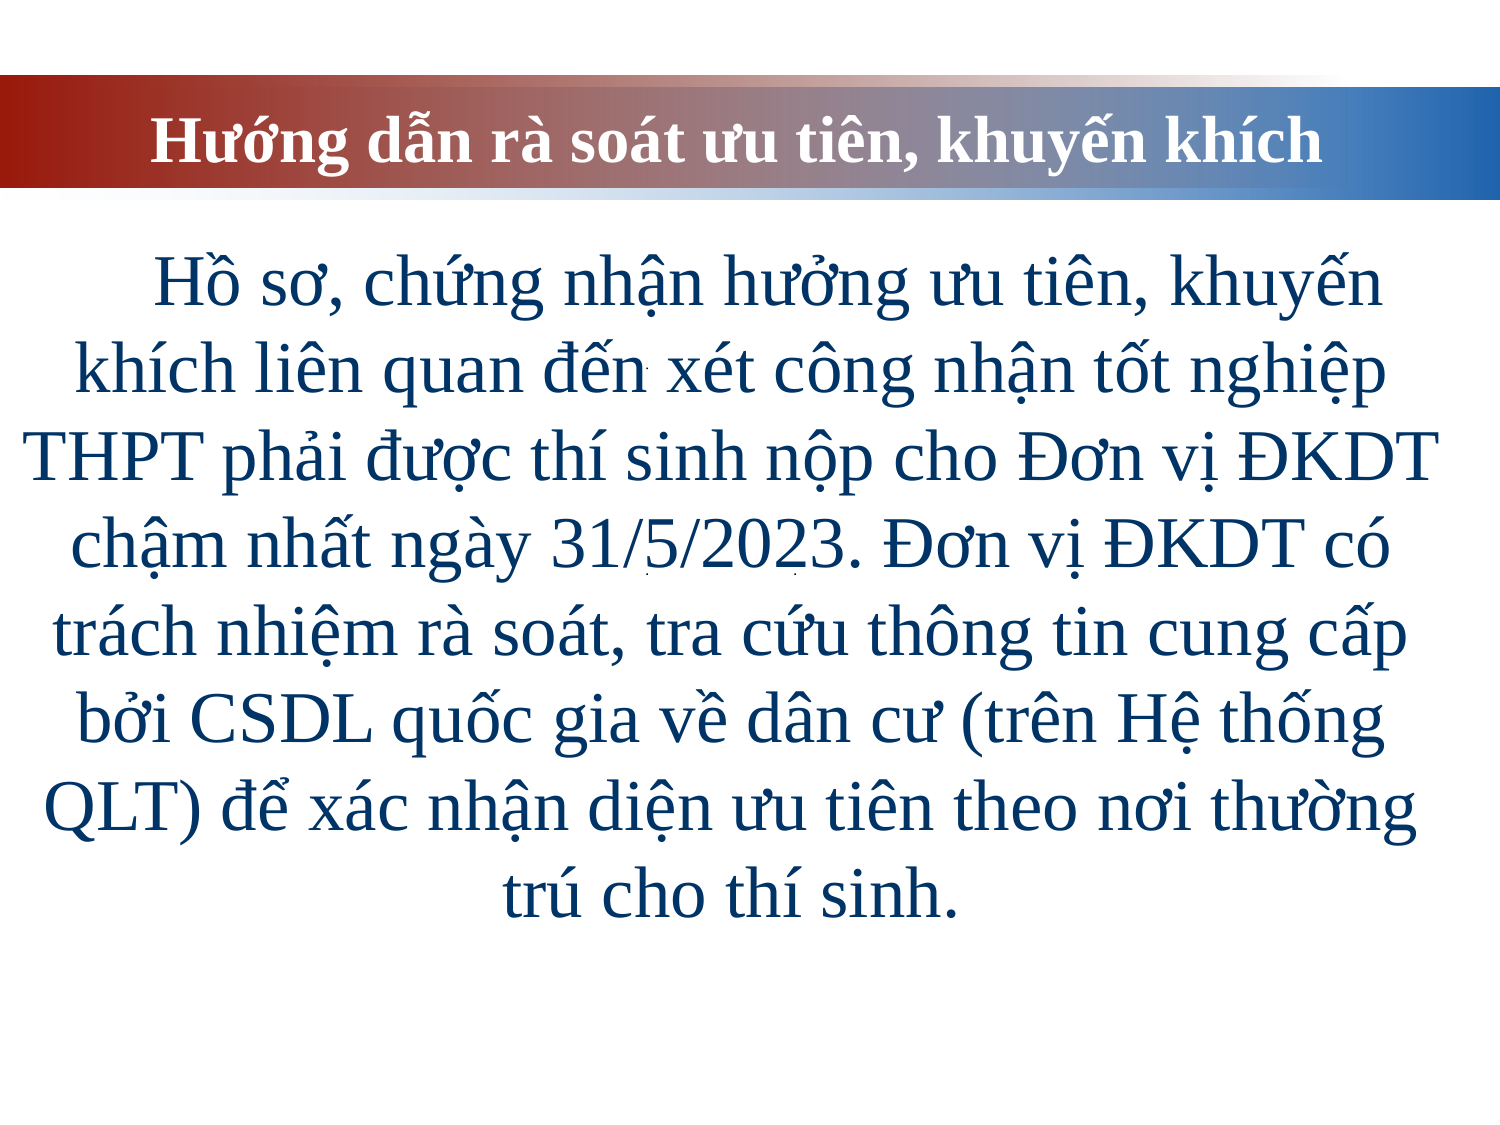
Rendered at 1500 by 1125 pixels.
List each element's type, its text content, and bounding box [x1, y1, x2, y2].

text_box Hồ sơ, chứng nhận hưởng ưu tiên, khuyến khích liên quan đến xét công nhận tốt nghiệp THPT phải được thí sinh nộp cho Đơn vị ĐKDT chậm nhất ngày 31/5/2023. Đơn vị ĐKDT có trách nhiệm rà soát, tra cứu thông tin cung cấp bởi CSDL quốc gia về dân cư (trên Hệ thống QLT) để xác nhận diện ưu tiên theo nơi thường trú cho thí sinh. [0, 224, 1463, 940]
title Hướng dẫn rà soát ưu tiên, khuyến khích [0, 89, 1475, 183]
